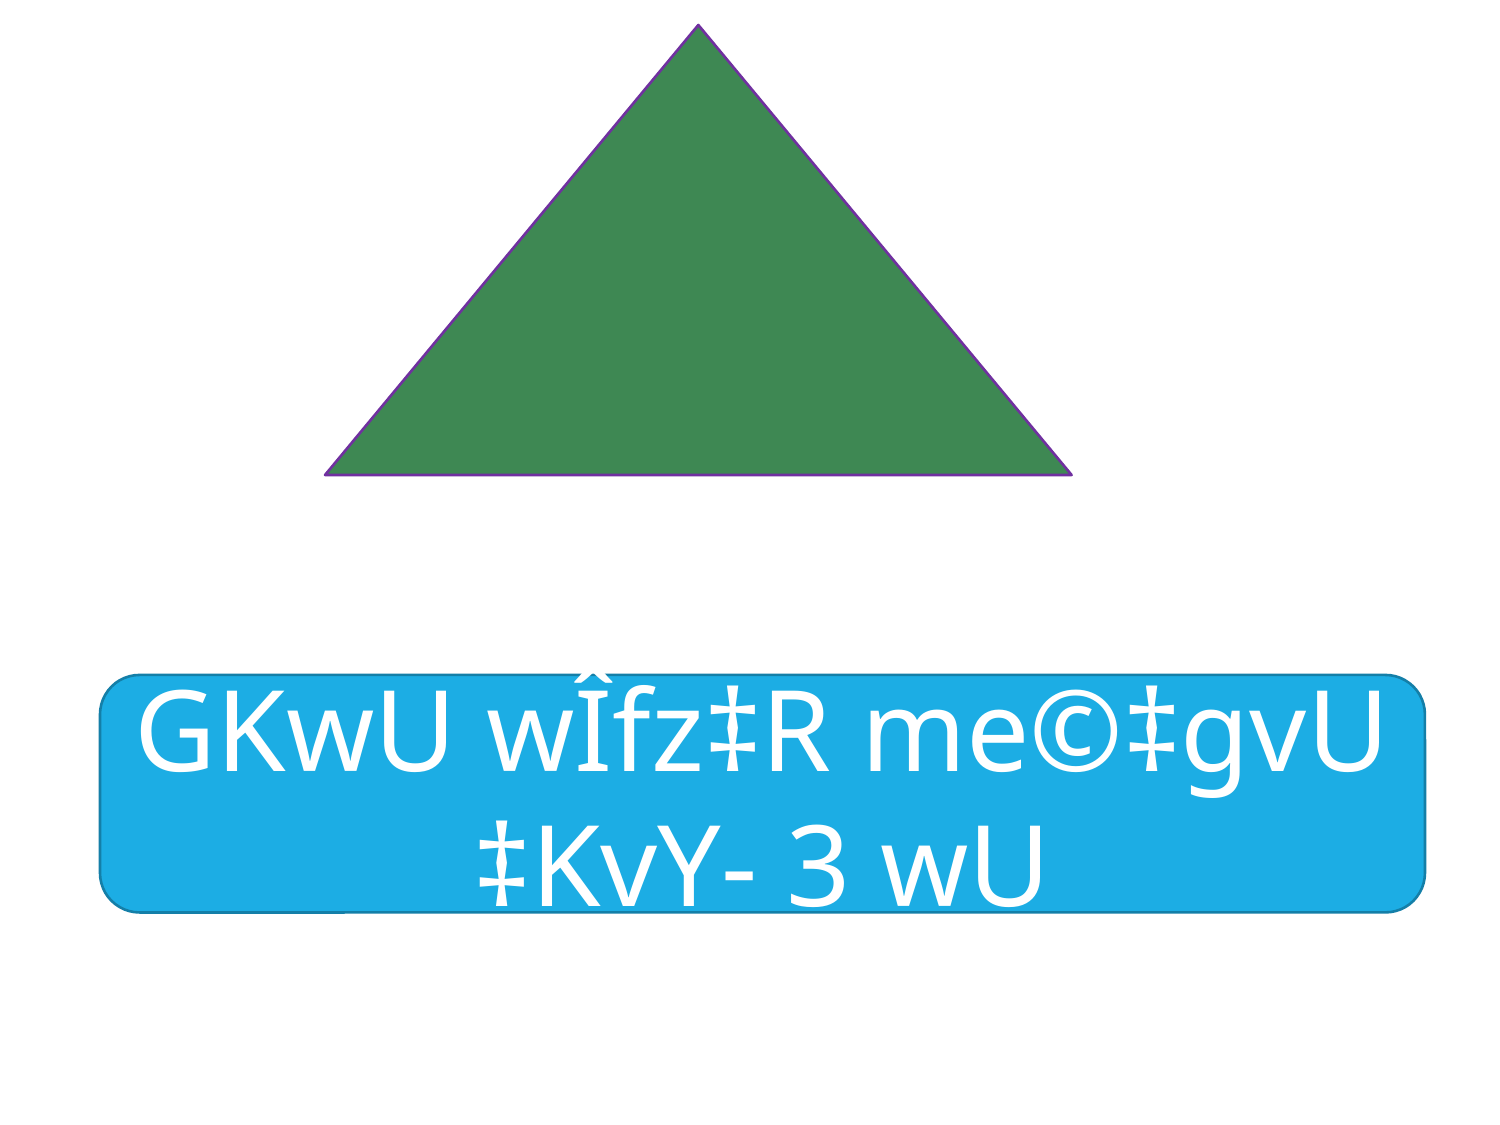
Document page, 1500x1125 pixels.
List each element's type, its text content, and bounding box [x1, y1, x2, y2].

text_box GKwU wÎfz‡R me©‡gvU ‡KvY- 3 wU [98, 673, 1427, 914]
text_box [323, 23, 1073, 477]
